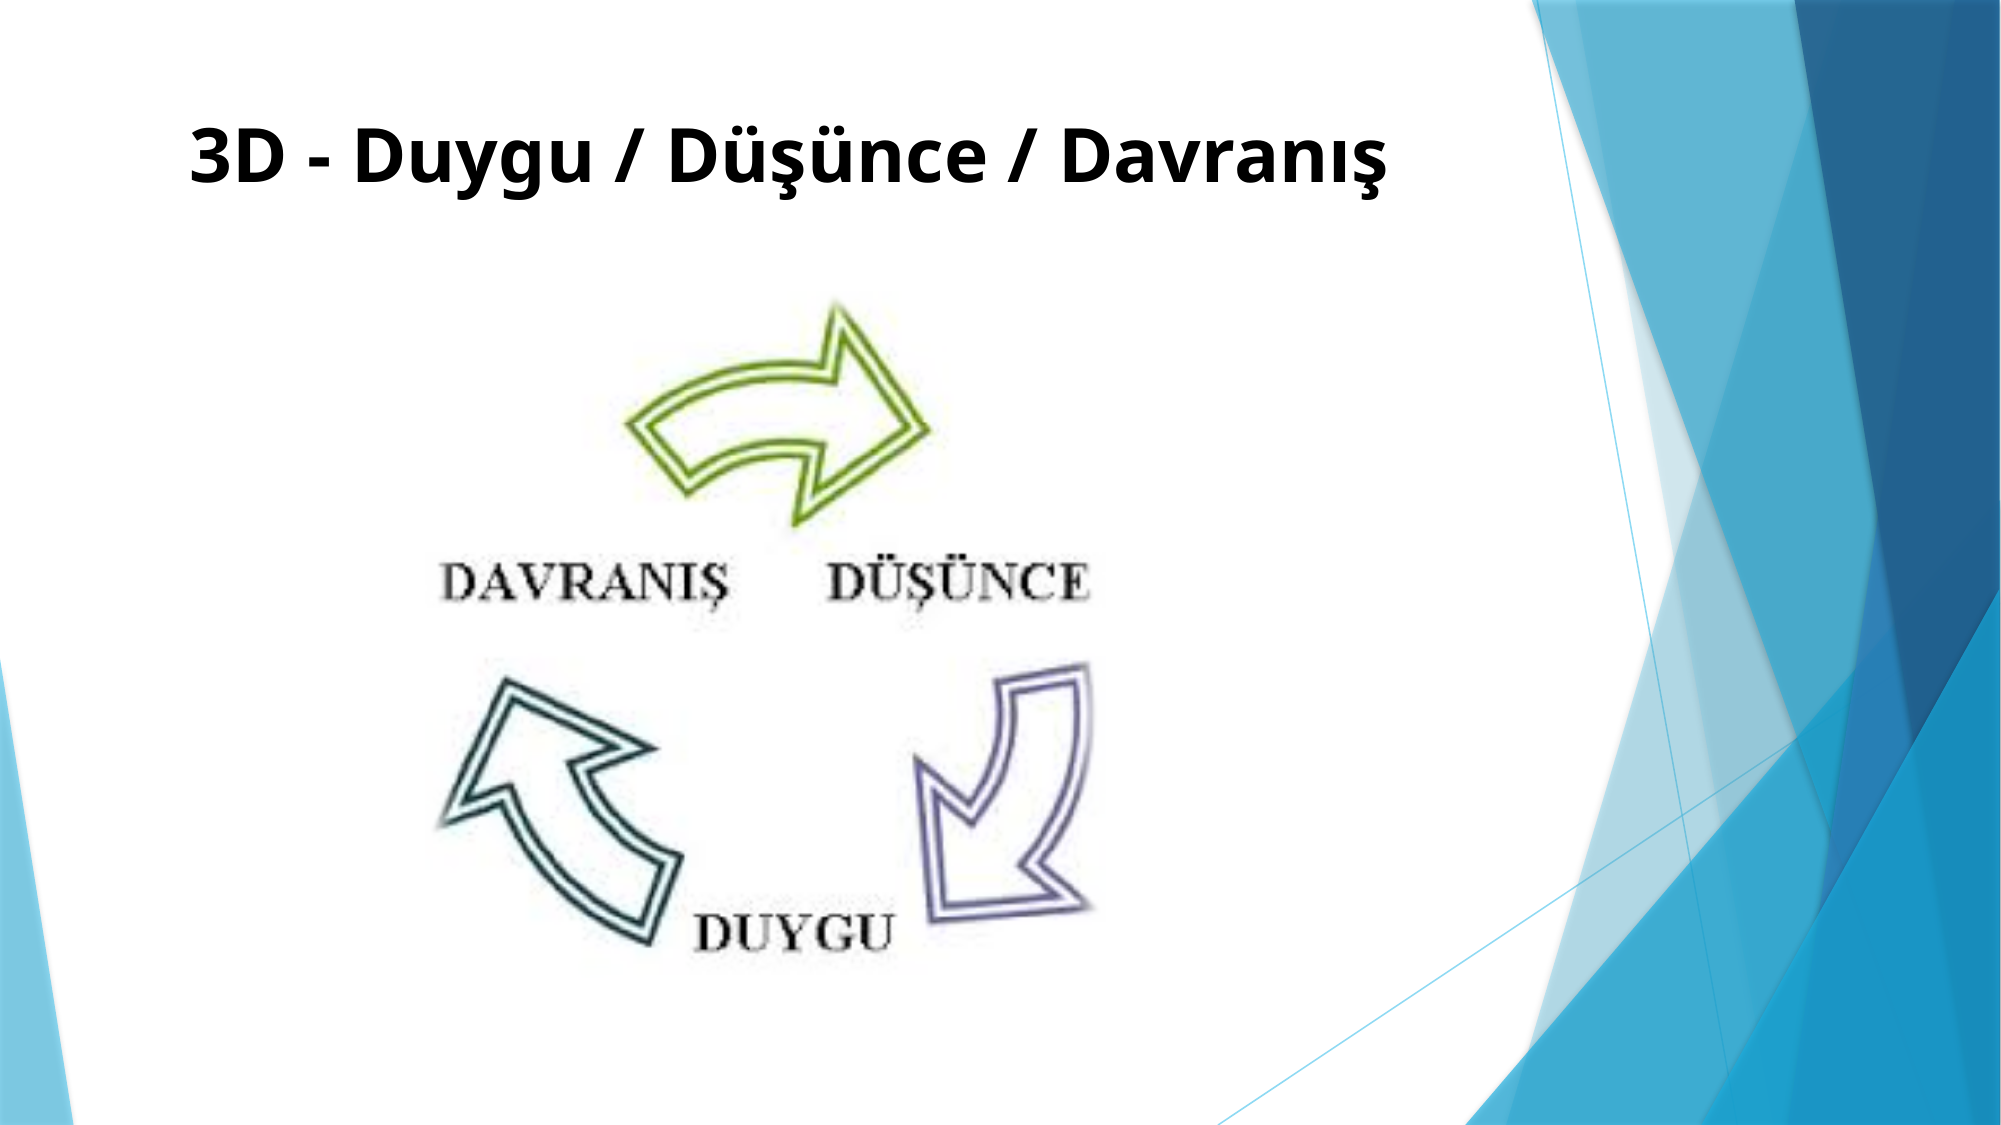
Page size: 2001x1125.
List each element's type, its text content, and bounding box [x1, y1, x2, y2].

title 3D - Duygu / Düşünce / Davranış [111, 99, 1469, 235]
picture [424, 291, 1106, 983]
